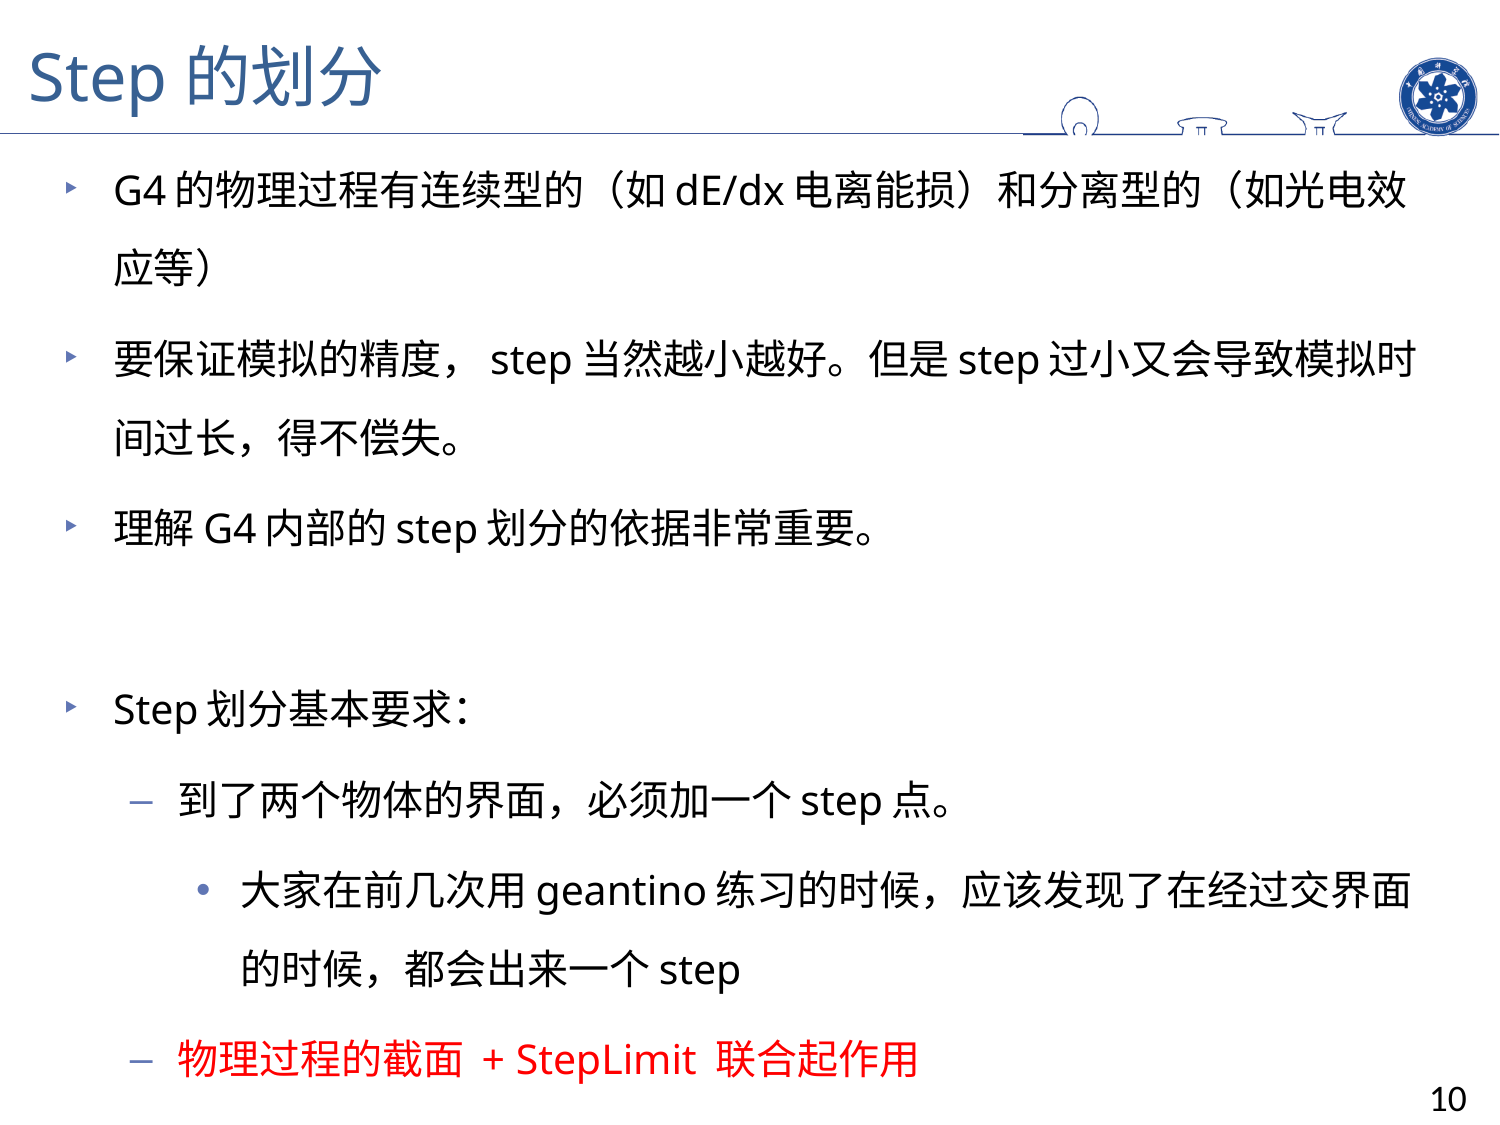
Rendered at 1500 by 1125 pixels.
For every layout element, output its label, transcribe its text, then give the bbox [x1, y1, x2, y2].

list G4的物理过程有连续型的（如dE/dx电离能损）和分离型的（如光电效应等） 要保证模拟的精度，step当然越小越好。但是step过小又会导致模拟时间过长，得不偿失。 理解G4内部的step划分的依据非常重要。 Step划分基本要求： 到了两个物体的界面，必须加一个step点。 大家在前几次用geantino练习的时候，应该发现了在经过交界面的时候，都会出来一个step 物理过程的截面 + StepLimit 联合起作用 [48, 127, 1457, 1096]
text_box Step的划分 [21, 27, 1285, 122]
slide_number 10 [1414, 1066, 1500, 1125]
picture [1023, 54, 1500, 141]
